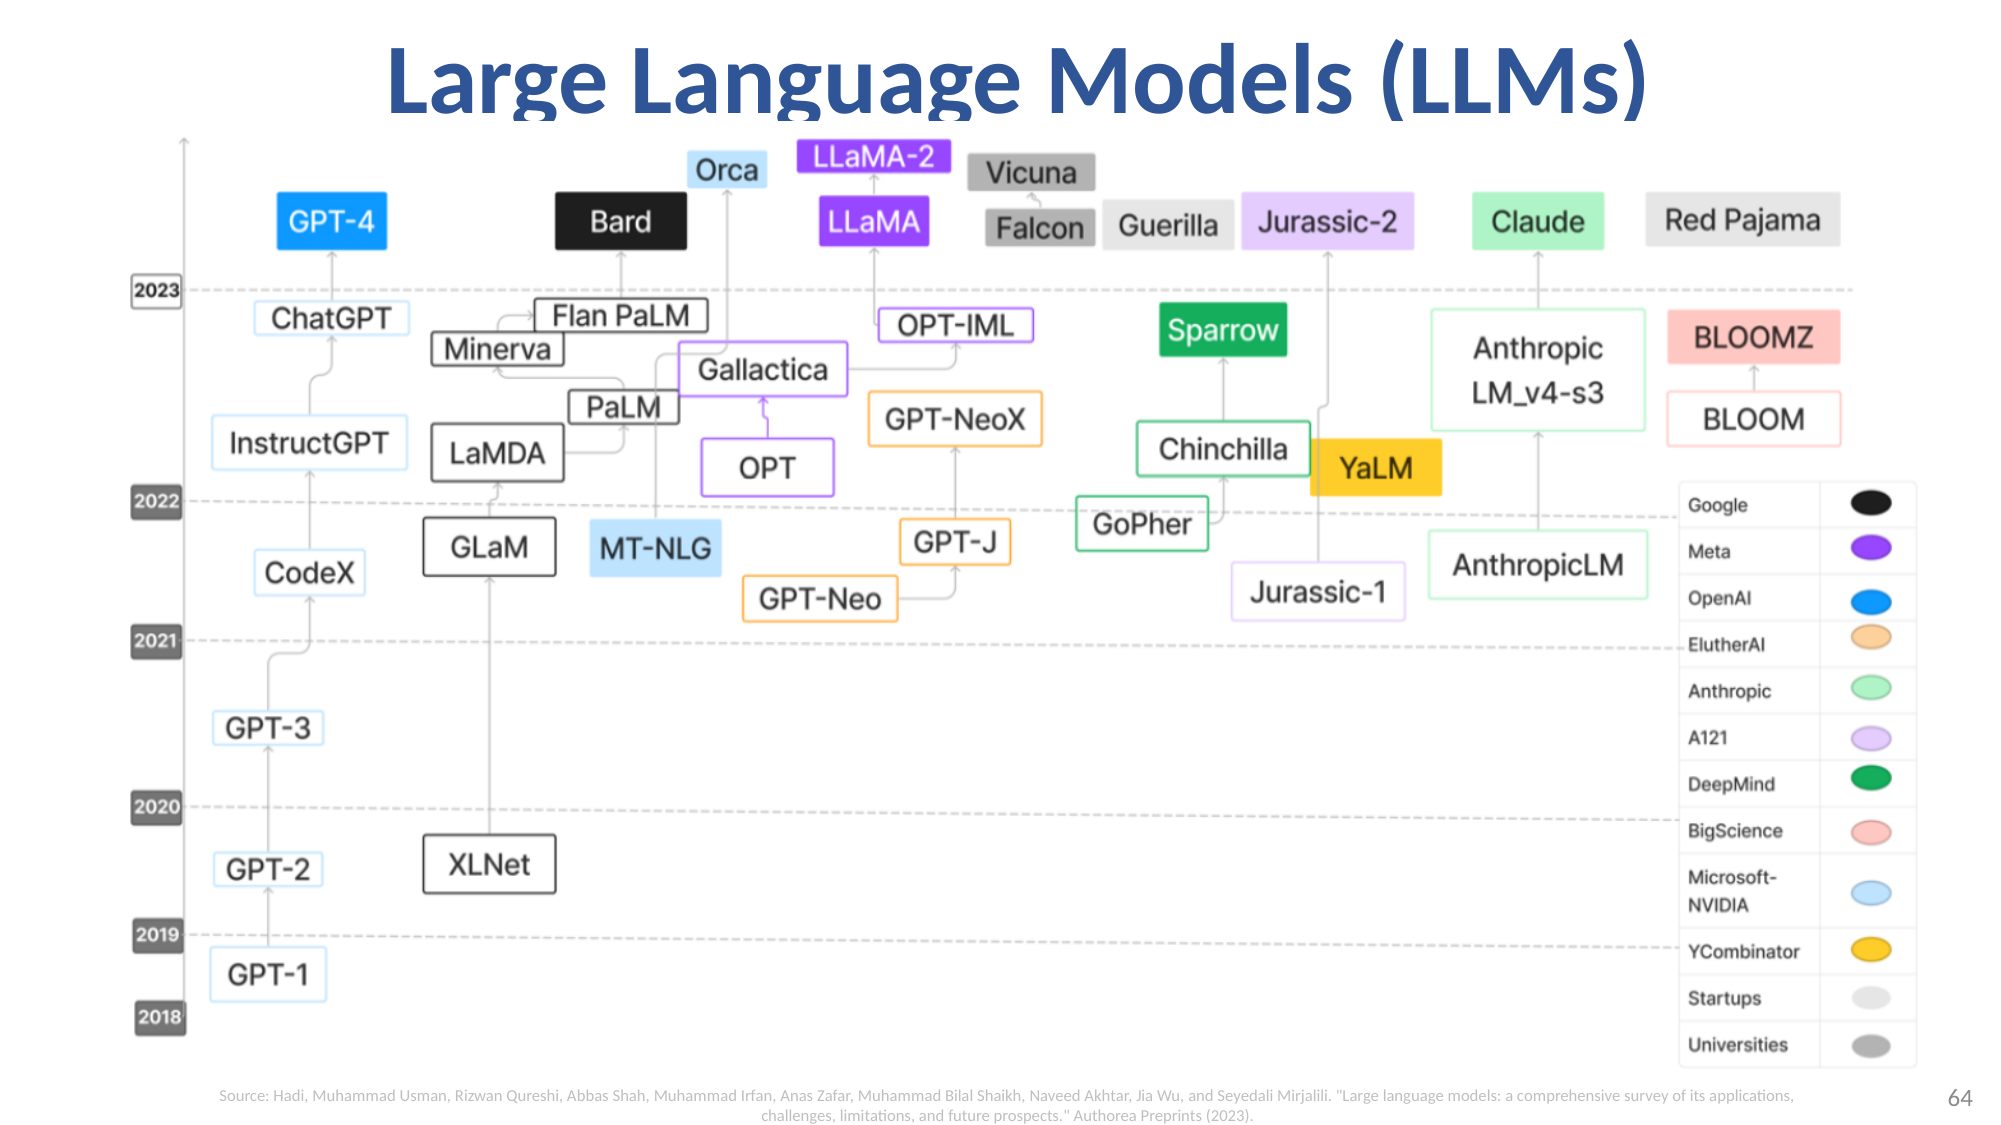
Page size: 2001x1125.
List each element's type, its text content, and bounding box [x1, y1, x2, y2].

slide_number 64 [1841, 1076, 1989, 1116]
picture [119, 121, 1924, 1079]
text_box Source: Hadi, Muhammad Usman, Rizwan Qureshi, Abbas Shah, Muhammad Irfan, Anas Zafar, Muhammad Bilal Shaikh, Naveed Akhtar, Jia Wu, and Seyedali Mirjalili. "Large language models: a comprehensive survey of its applications, challenges, limitations, and future prospects." Authorea Preprints (2023). [175, 1079, 1841, 1125]
title Large Language Models (LLMs) [87, 0, 1929, 147]
